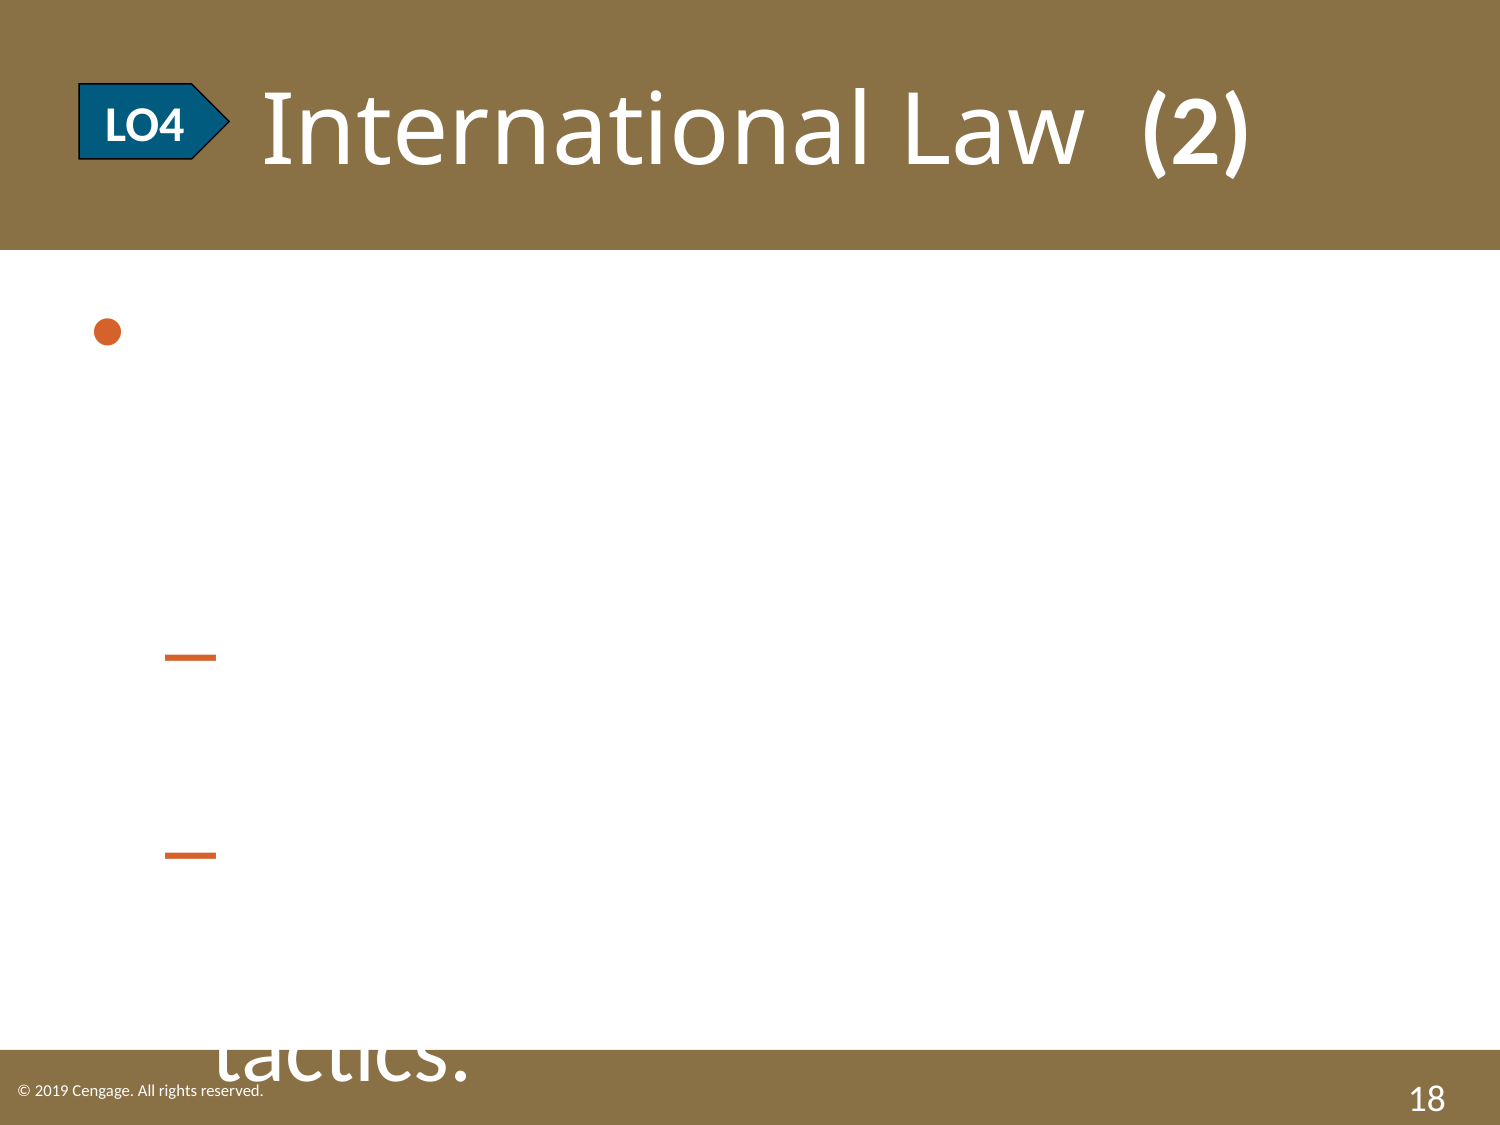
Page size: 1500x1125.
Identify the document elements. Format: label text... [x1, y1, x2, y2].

text_box LO4 [79, 83, 230, 159]
title LO4 International Law (2) [0, 0, 1500, 251]
slide_number 18 [1110, 1074, 1461, 1119]
list Key difference between national law and international law. National law can be enforced by government authorities. International law obtains compliance by persuasive tactics. [75, 275, 1425, 1018]
